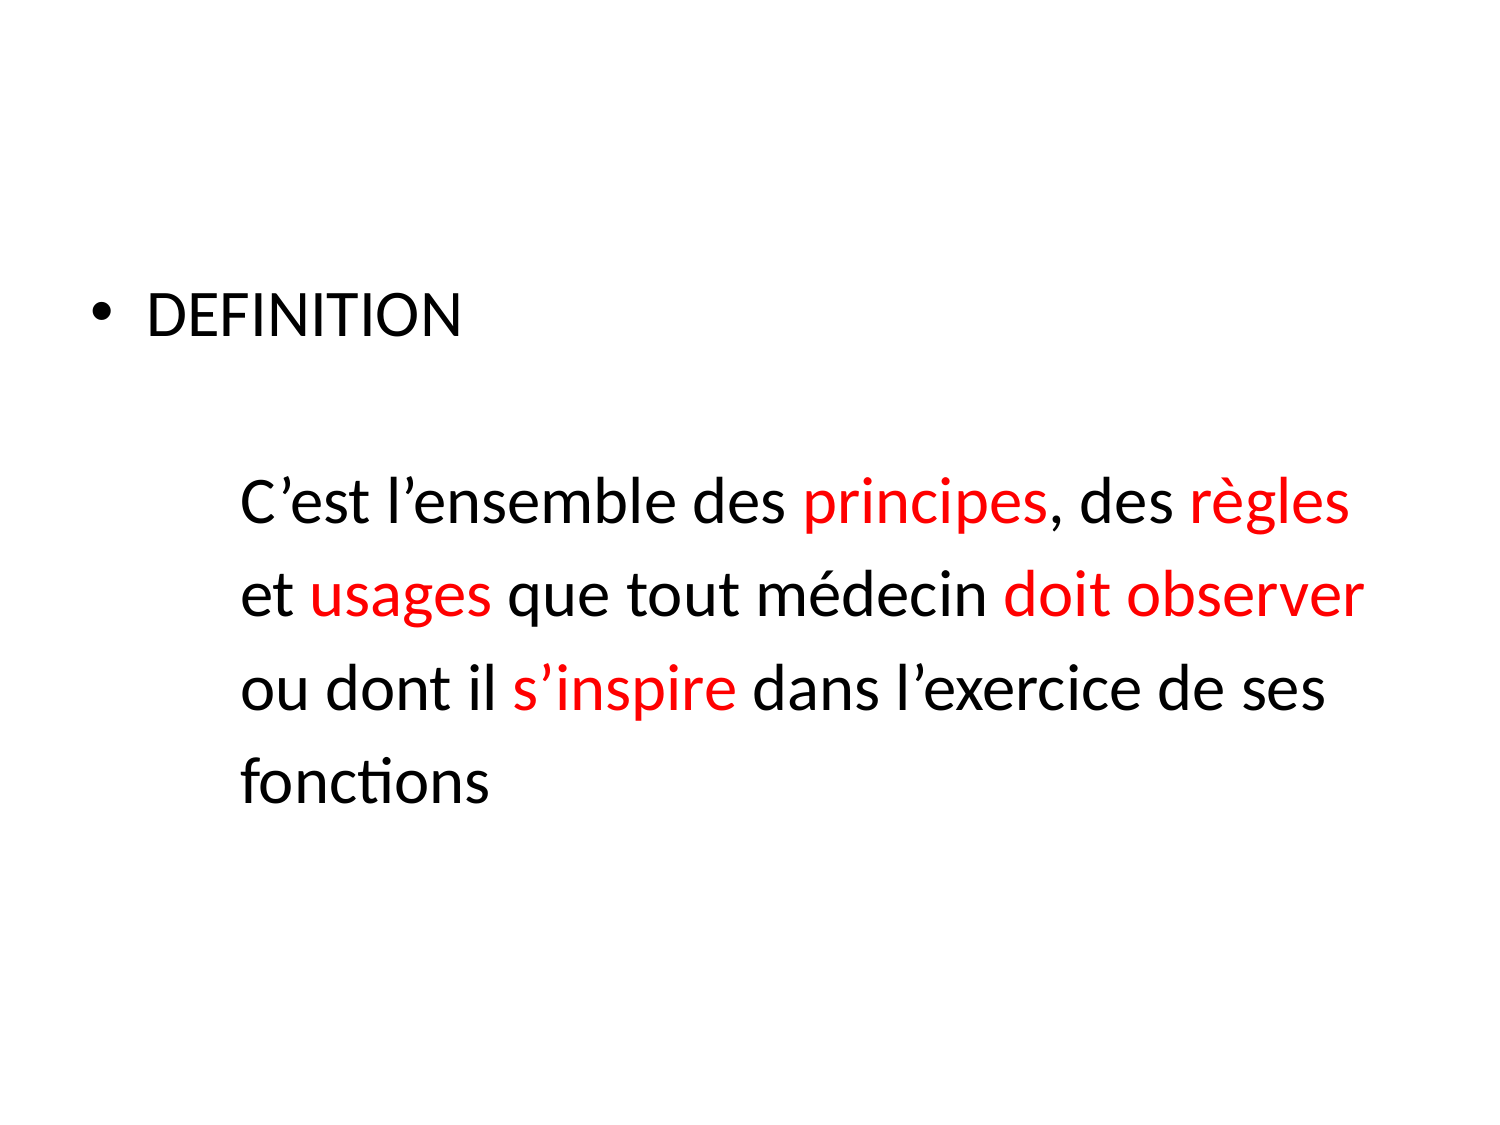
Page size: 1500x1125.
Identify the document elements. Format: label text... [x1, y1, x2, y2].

list DEFINITION C’est l’ensemble des principes, des règles et usages que tout médecin doit observer ou dont il s’inspire dans l’exercice de ses fonctions [75, 262, 1425, 1005]
